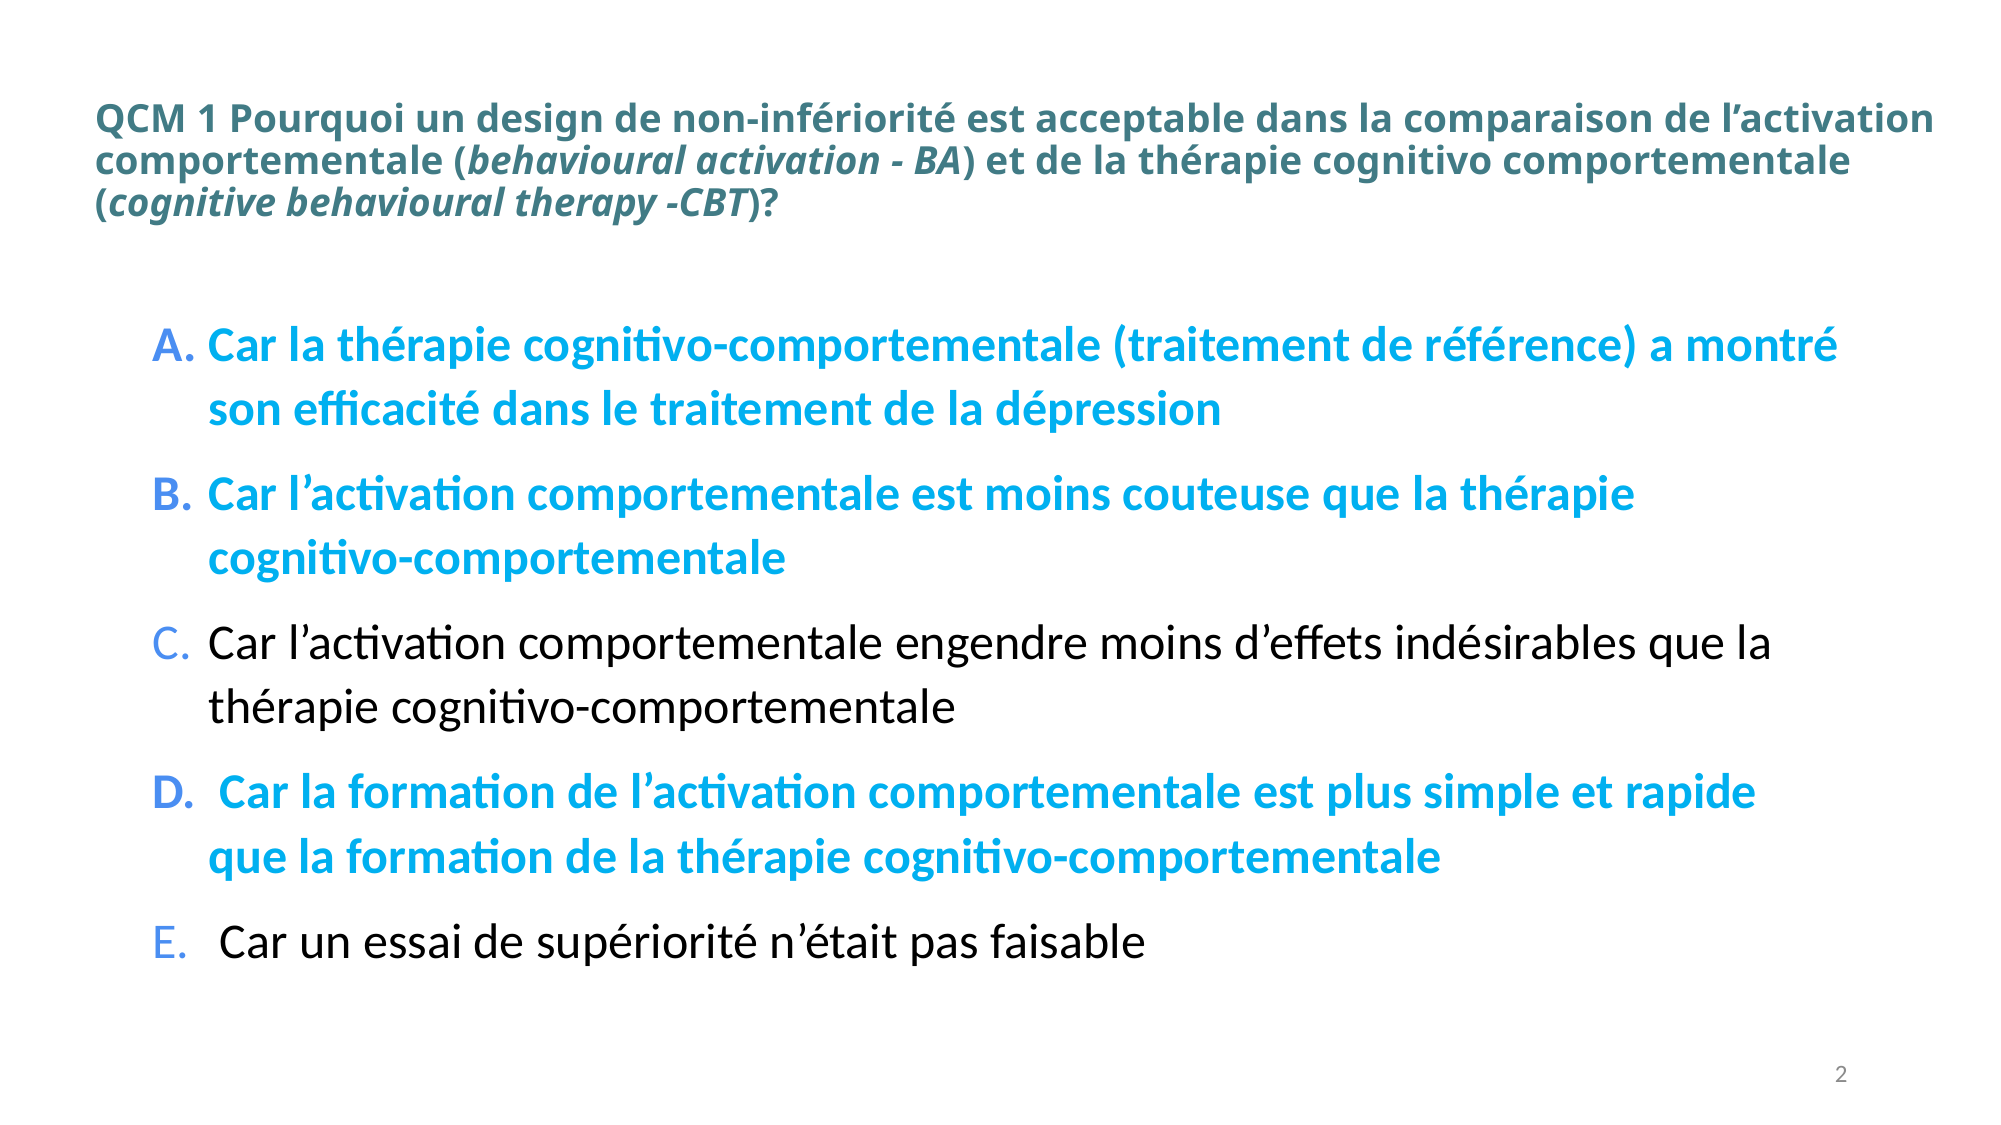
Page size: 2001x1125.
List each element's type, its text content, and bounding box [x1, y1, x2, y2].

title QCM 1 Pourquoi un design de non-infériorité est acceptable dans la comparaison de l’activation comportementale (behavioural activation - BA) et de la thérapie cognitivo comportementale (cognitive behavioural therapy -CBT)? [79, 91, 1979, 265]
slide_number 2 [1412, 1042, 1863, 1103]
list Car la thérapie cognitivo-comportementale (traitement de référence) a montré son efficacité dans le traitement de la dépression Car l’activation comportementale est moins couteuse que la thérapie cognitivo-comportementale Car l’activation comportementale engendre moins d’effets indésirables que la thérapie cognitivo-comportementale Car la formation de l’activation comportementale est plus simple et rapide que la formation de la thérapie cognitivo-comportementale Car un essai de supériorité n’était pas faisable [137, 299, 1863, 1014]
